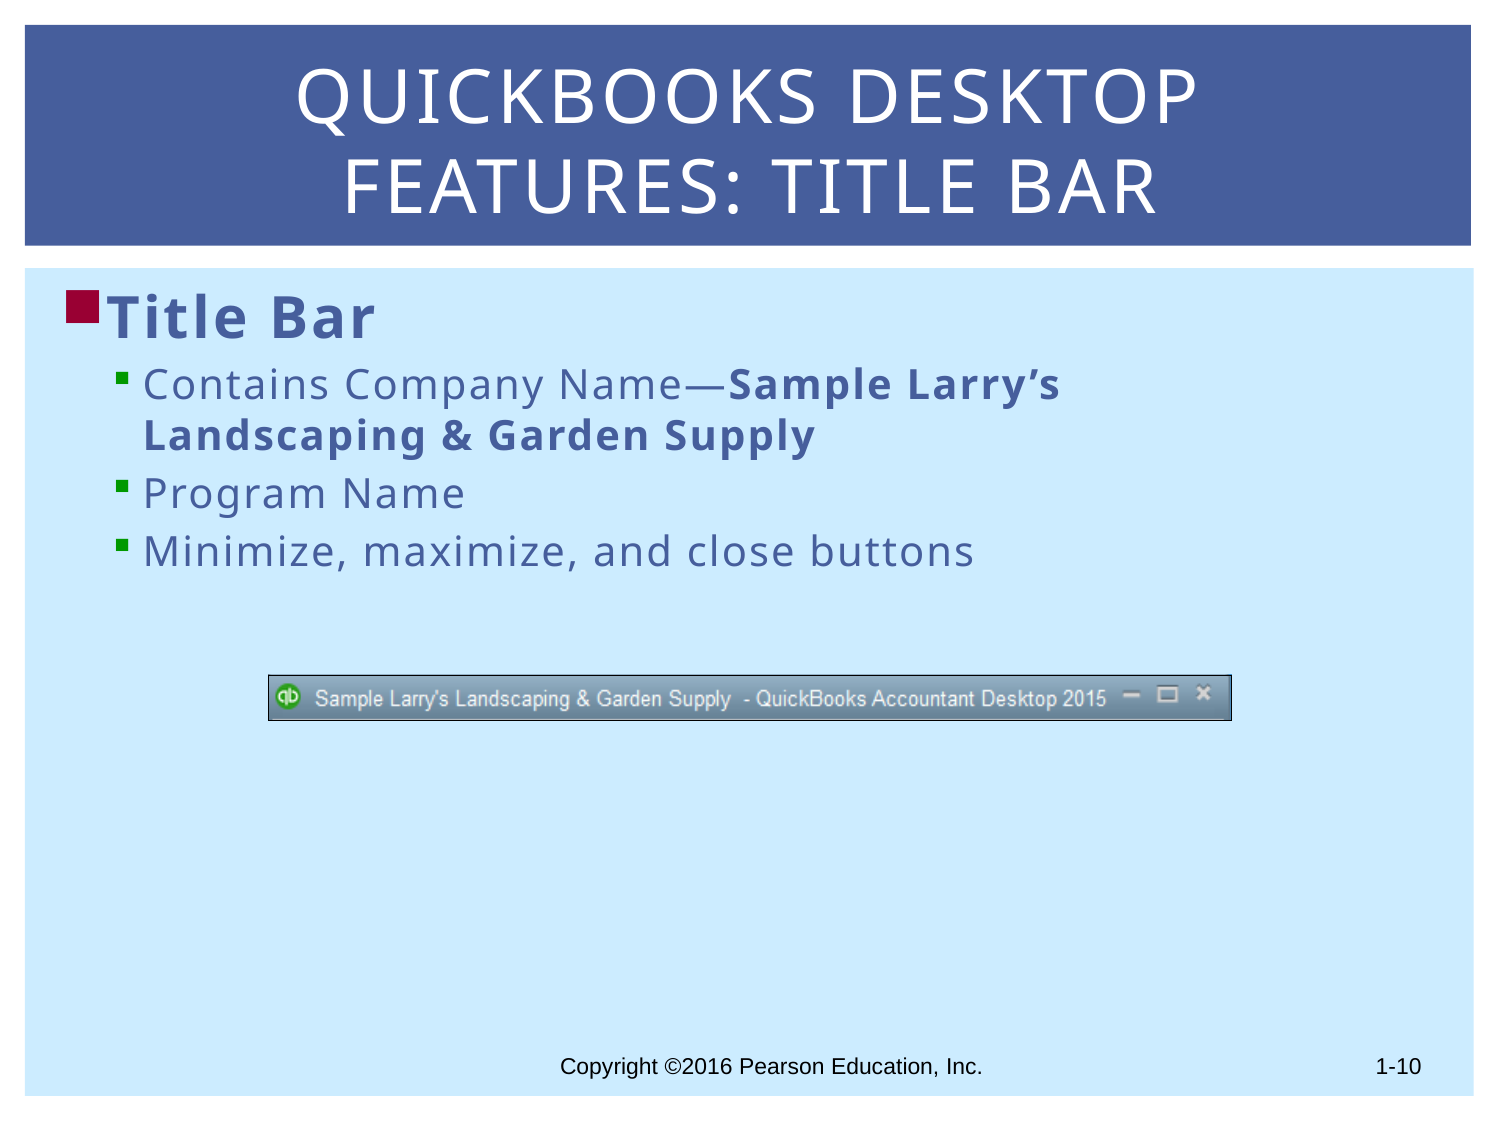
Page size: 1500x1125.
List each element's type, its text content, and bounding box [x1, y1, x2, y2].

slide_number 1-10 [1349, 1041, 1448, 1089]
list Title Bar Contains Company Name—Sample Larry’s Landscaping & Garden Supply Program Name Minimize, maximize, and close buttons [37, 272, 1363, 698]
title QuickBooks Desktop Features: Title Bar [75, 45, 1425, 233]
footer Copyright ©2016 Pearson Education, Inc. [500, 1042, 1050, 1088]
picture [268, 674, 1232, 721]
